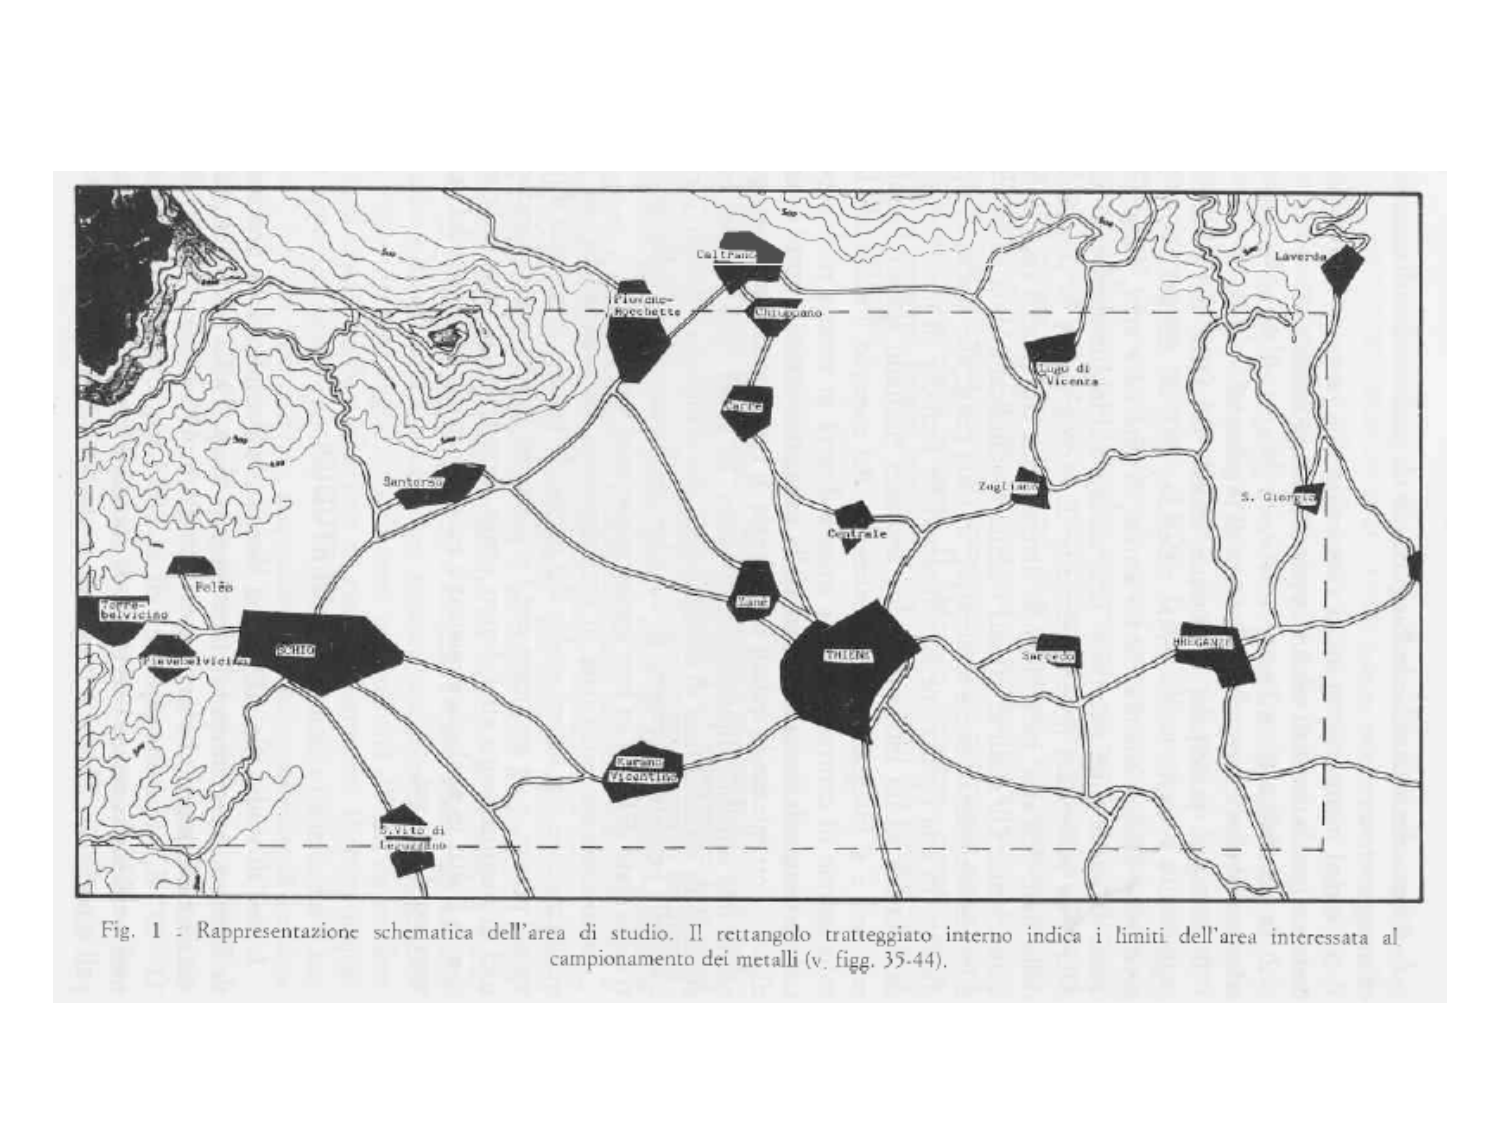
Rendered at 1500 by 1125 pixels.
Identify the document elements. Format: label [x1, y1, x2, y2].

picture [52, 171, 1448, 1004]
